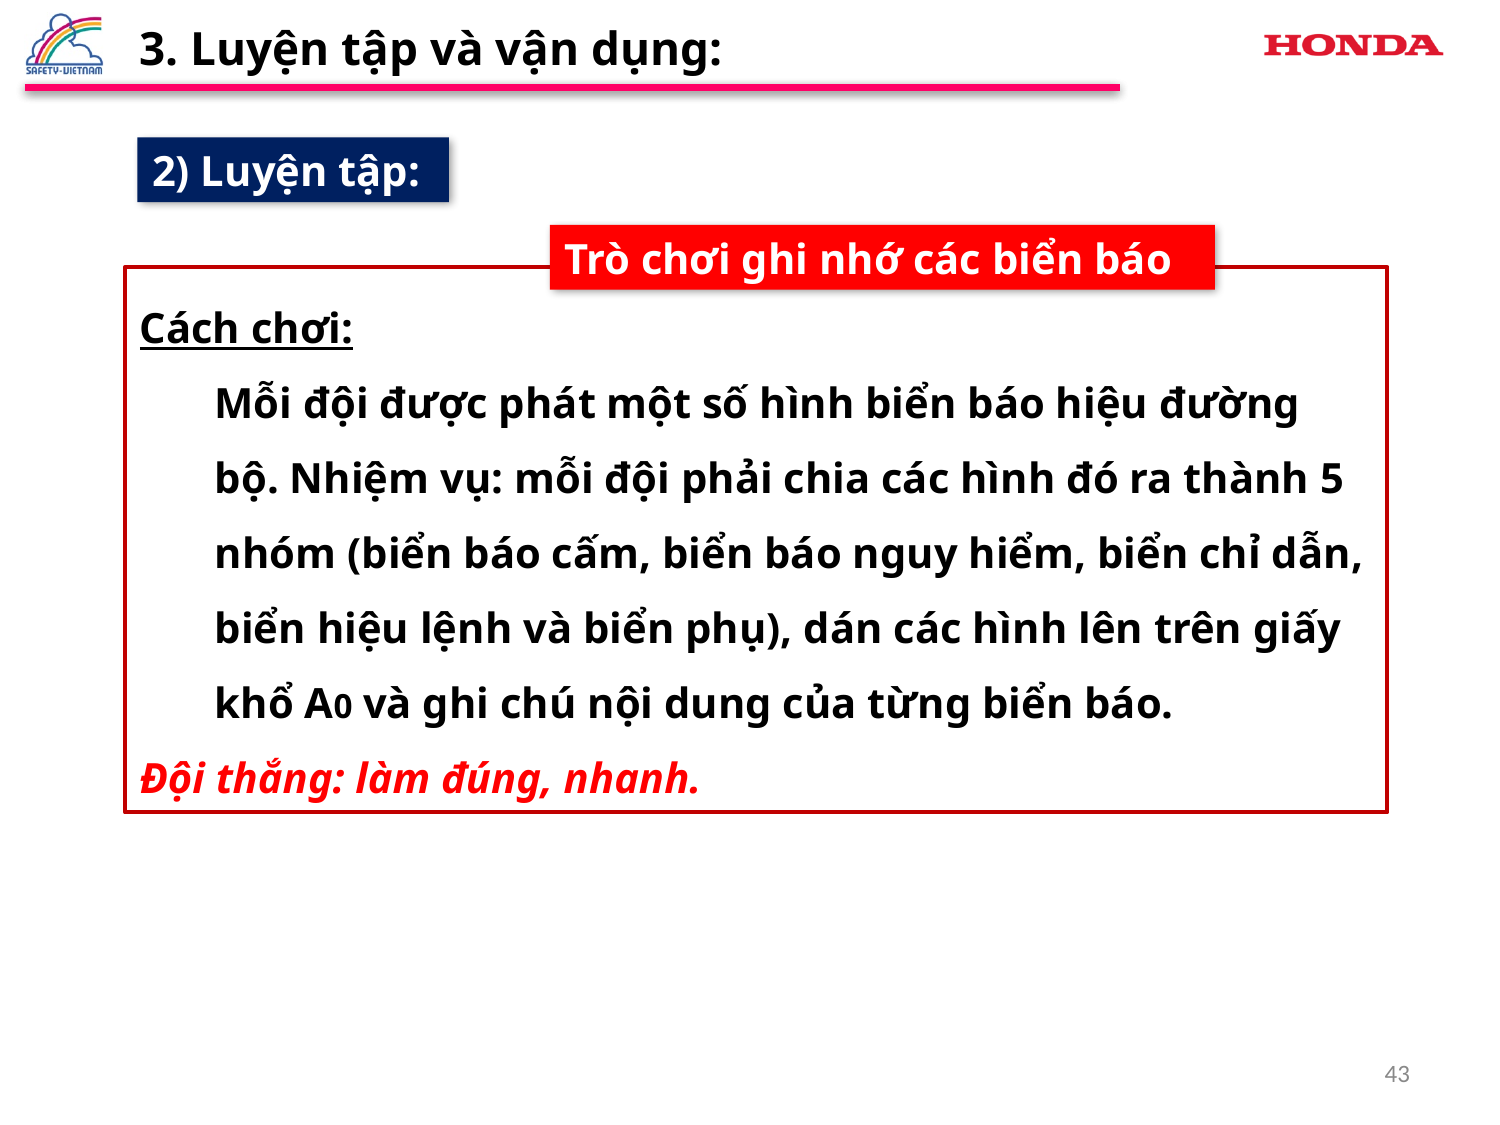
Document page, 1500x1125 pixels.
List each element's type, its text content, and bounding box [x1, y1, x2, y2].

picture [1288, 14, 1463, 75]
text_box 3. Luyện tập và vận dụng: [125, 12, 1288, 83]
text_box Cách chơi: Mỗi đội được phát một số hình biển báo hiệu đường bộ. Nhiệm vụ: mỗi đội phải chia các hình đó ra thành 5 nhóm (biển báo cấm, biển báo nguy hiểm, biển chỉ dẫn, biển hiệu lệnh và biển phụ), dán các hình lên trên giấy khổ A0 và ghi chú nội dung của từng biển báo. Đội thắng: làm đúng, nhanh. [123, 265, 1389, 814]
text_box Trò chơi ghi nhớ các biển báo [549, 224, 1215, 290]
slide_number 43 [1074, 1042, 1425, 1103]
text_box 2) Luyện tập: [137, 137, 449, 203]
picture [24, 12, 104, 75]
